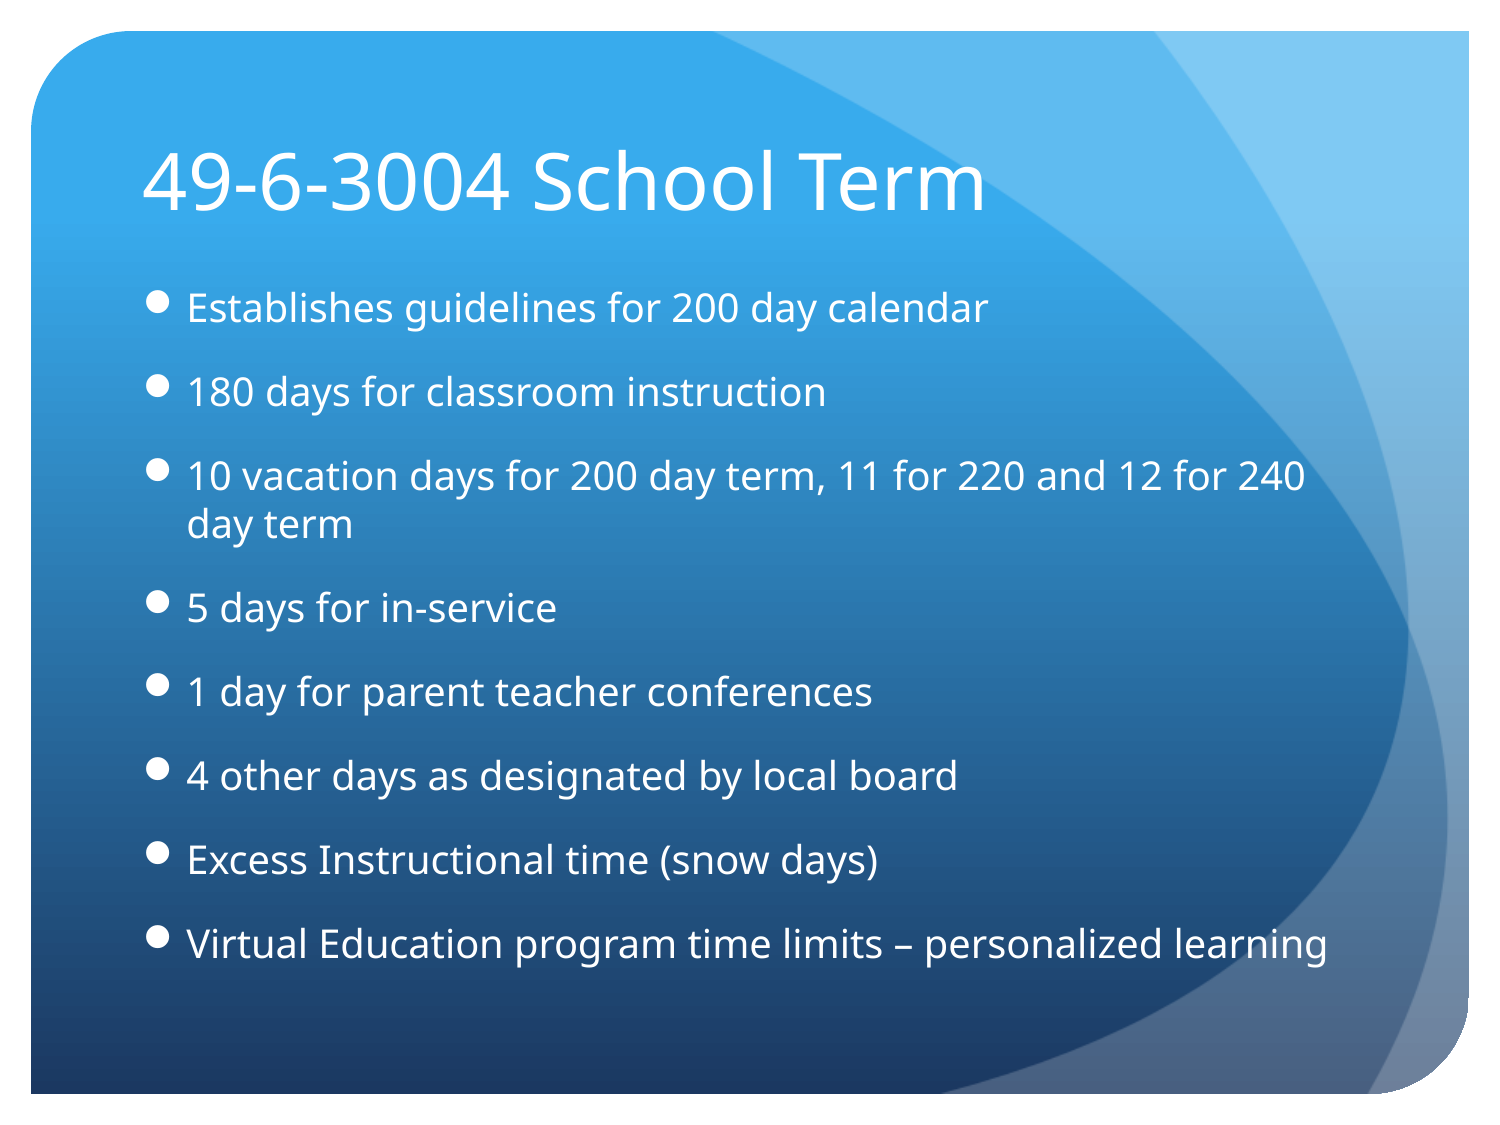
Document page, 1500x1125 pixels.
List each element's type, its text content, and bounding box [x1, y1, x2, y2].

title 49-6-3004 School Term [127, 62, 1372, 234]
list Establishes guidelines for 200 day calendar 180 days for classroom instruction 10 vacation days for 200 day term, 11 for 220 and 12 for 240 day term 5 days for in-service 1 day for parent teacher conferences 4 other days as designated by local board Excess Instructional time (snow days) Virtual Education program time limits – personalized learning [127, 275, 1372, 1016]
picture [24, 30, 1473, 1094]
